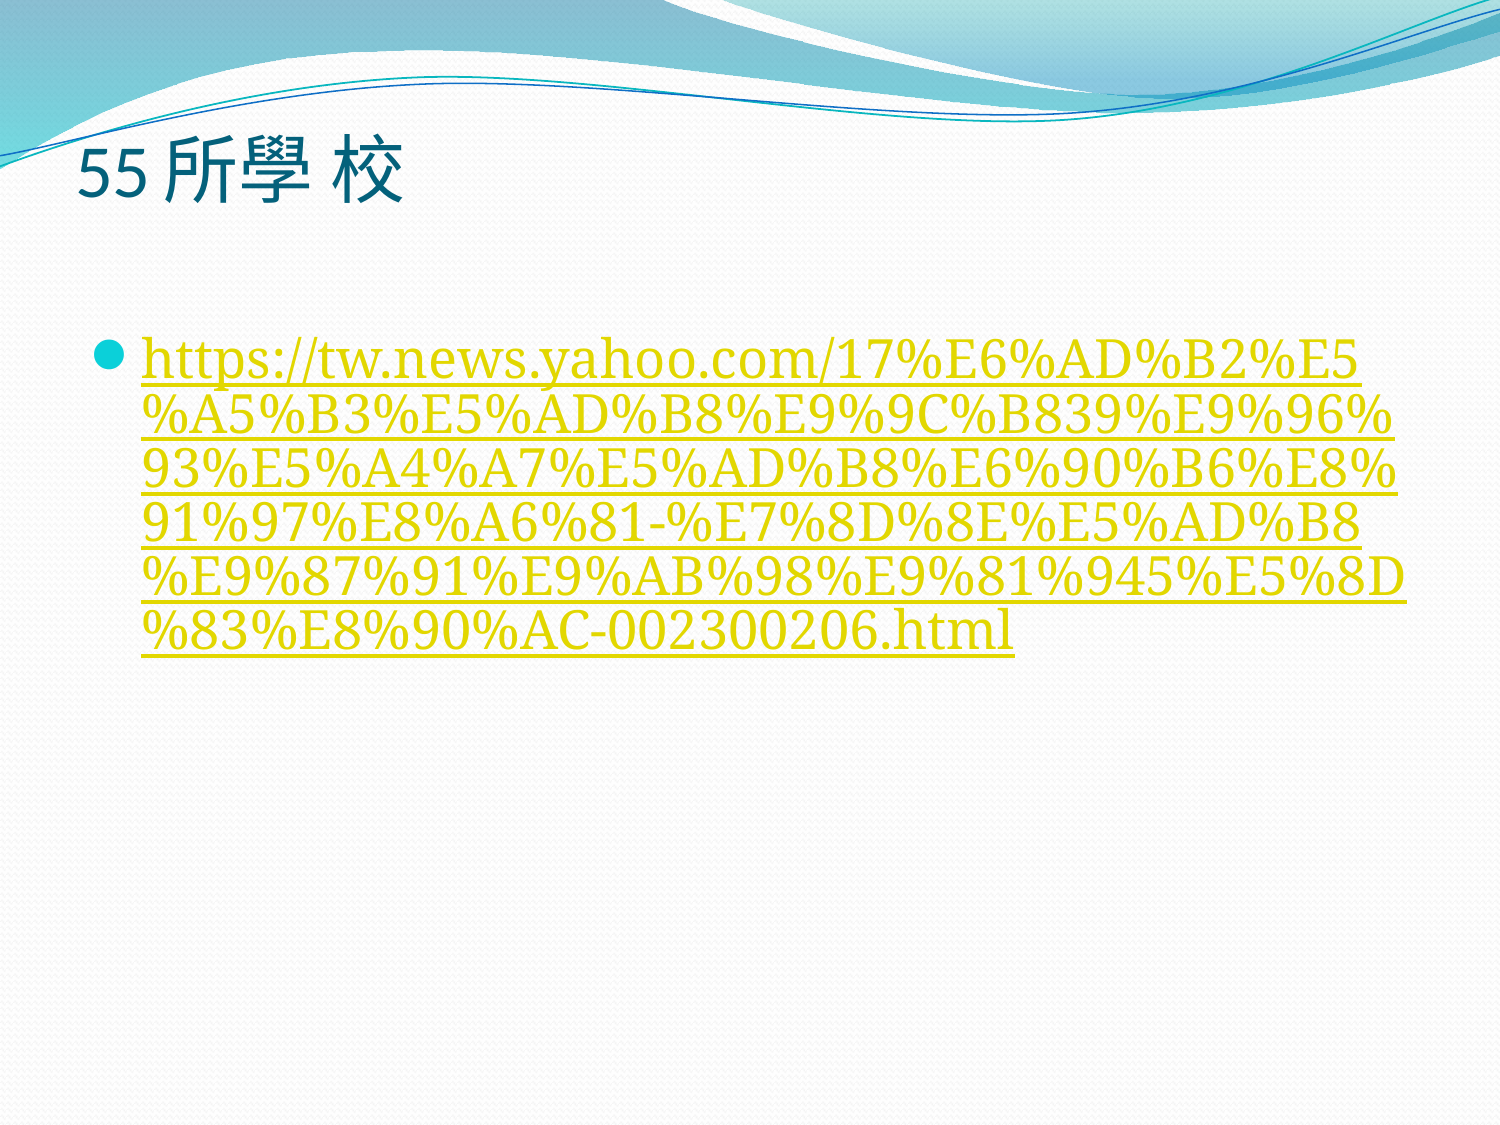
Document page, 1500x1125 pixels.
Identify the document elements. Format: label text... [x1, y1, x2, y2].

title 55所學 校 [75, 115, 1425, 303]
list https://tw.news.yahoo.com/17%E6%AD%B2%E5%A5%B3%E5%AD%B8%E9%9C%B839%E9%96%93%E5%A4%A7%E5%AD%B8%E6%90%B6%E8%91%97%E8%A6%81-%E7%8D%8E%E5%AD%B8%E9%87%91%E9%AB%98%E9%81%945%E5%8D%83%E8%90%AC-002300206.html [75, 317, 1425, 1038]
